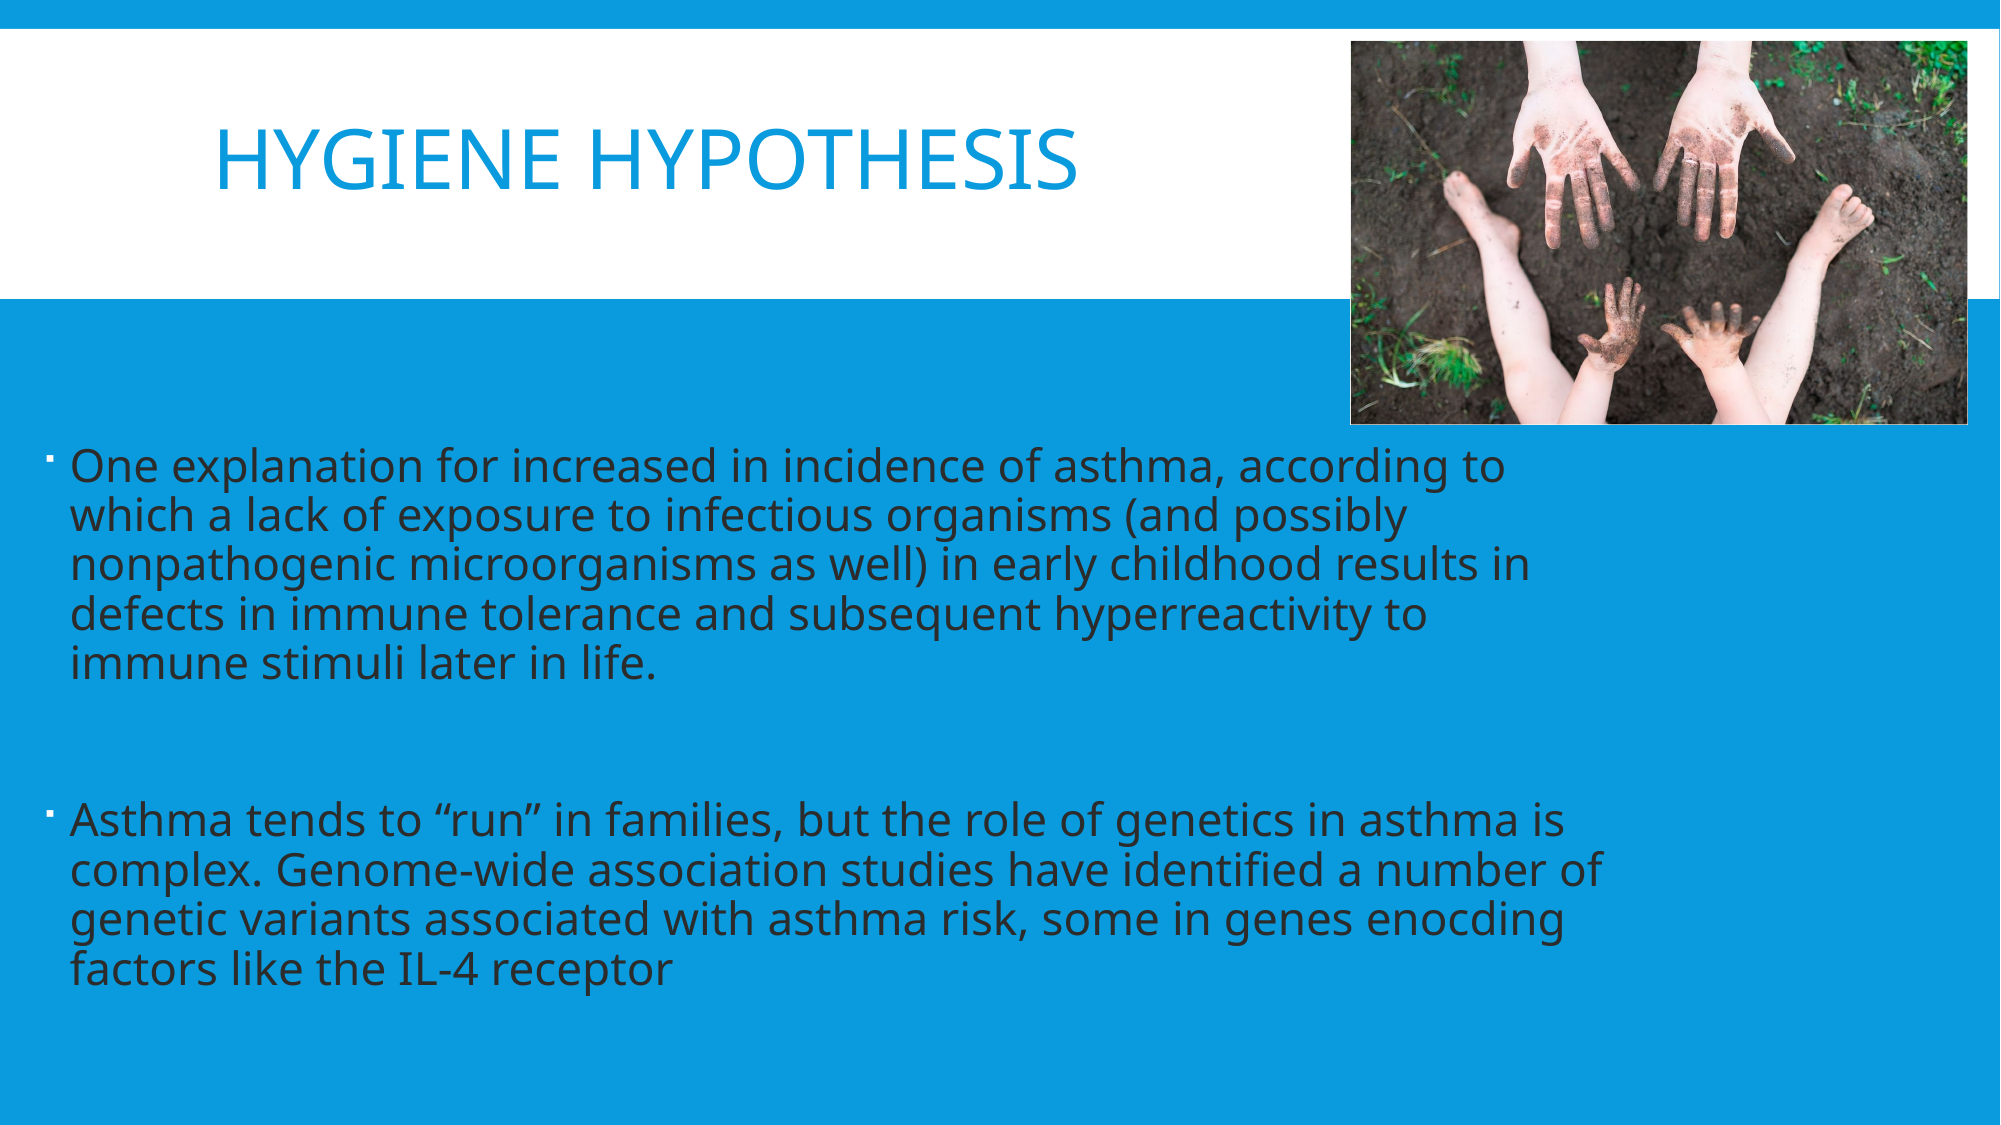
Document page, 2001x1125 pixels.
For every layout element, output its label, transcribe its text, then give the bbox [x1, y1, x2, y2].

picture [1350, 39, 1968, 424]
list One explanation for increased in incidence of asthma, according to which a lack of exposure to infectious organisms (and possibly nonpathogenic microorganisms as well) in early childhood results in defects in immune tolerance and subsequent hyperreactivity to immune stimuli later in life. Asthma tends to “run” in families, but the role of genetics in asthma is complex. Genome-wide association studies have identified a number of genetic variants associated with asthma risk, some in genes enocding factors like the IL-4 receptor [24, 435, 1630, 1125]
title hygiene hypothesis [197, 40, 1345, 288]
